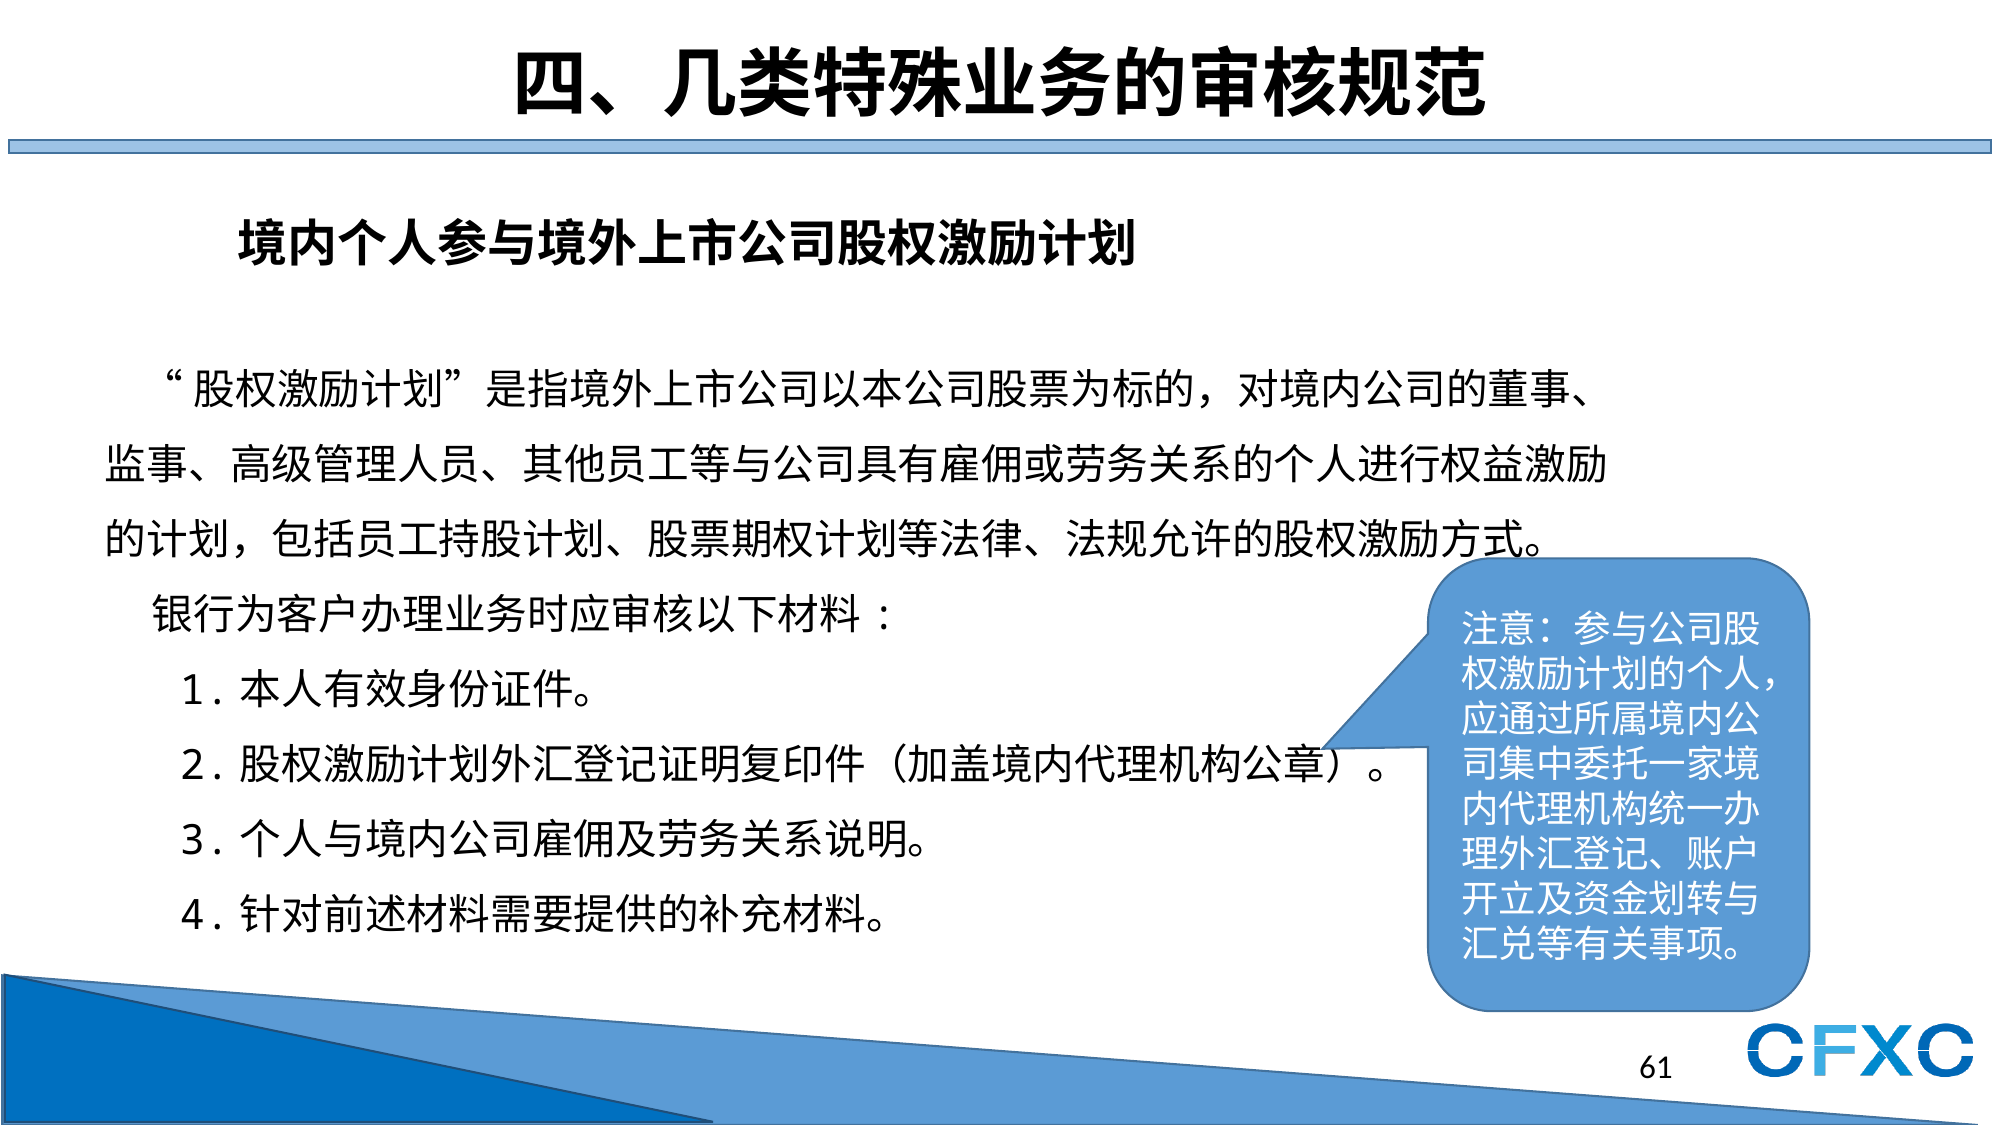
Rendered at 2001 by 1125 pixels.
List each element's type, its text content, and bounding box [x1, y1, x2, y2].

text_box 境内个人参与境外上市公司股权激励计划 [222, 203, 1742, 279]
text_box [8, 139, 1992, 154]
text_box [1, 974, 1978, 1125]
slide_number 61 [1237, 1035, 1688, 1096]
text_box 注意：参与公司股权激励计划的个人，应通过所属境内公司集中委托一家境内代理机构统一办理外汇登记、账户开立及资金划转与汇兑等有关事项。 [1320, 557, 1811, 1013]
picture [1741, 1020, 1978, 1080]
text_box [3, 973, 714, 1123]
text_box 四、几类特殊业务的审核规范 [380, 41, 1620, 118]
text_box “股权激励计划”是指境外上市公司以本公司股票为标的，对境内公司的董事、监事、高级管理人员、其他员工等与公司具有雇佣或劳务关系的个人进行权益激励的计划，包括员工持股计划、股票期权计划等法律、法规允许的股权激励方式。 银行为客户办理业务时应审核以下材料: 1.本人有效身份证件。 2.股权激励计划外汇登记证明复印件（加盖境内代理机构公章）。 3.个人与境内公司雇佣及劳务关系说明。 4.针对前述材料需要提供的补充材料。 [89, 330, 1660, 945]
